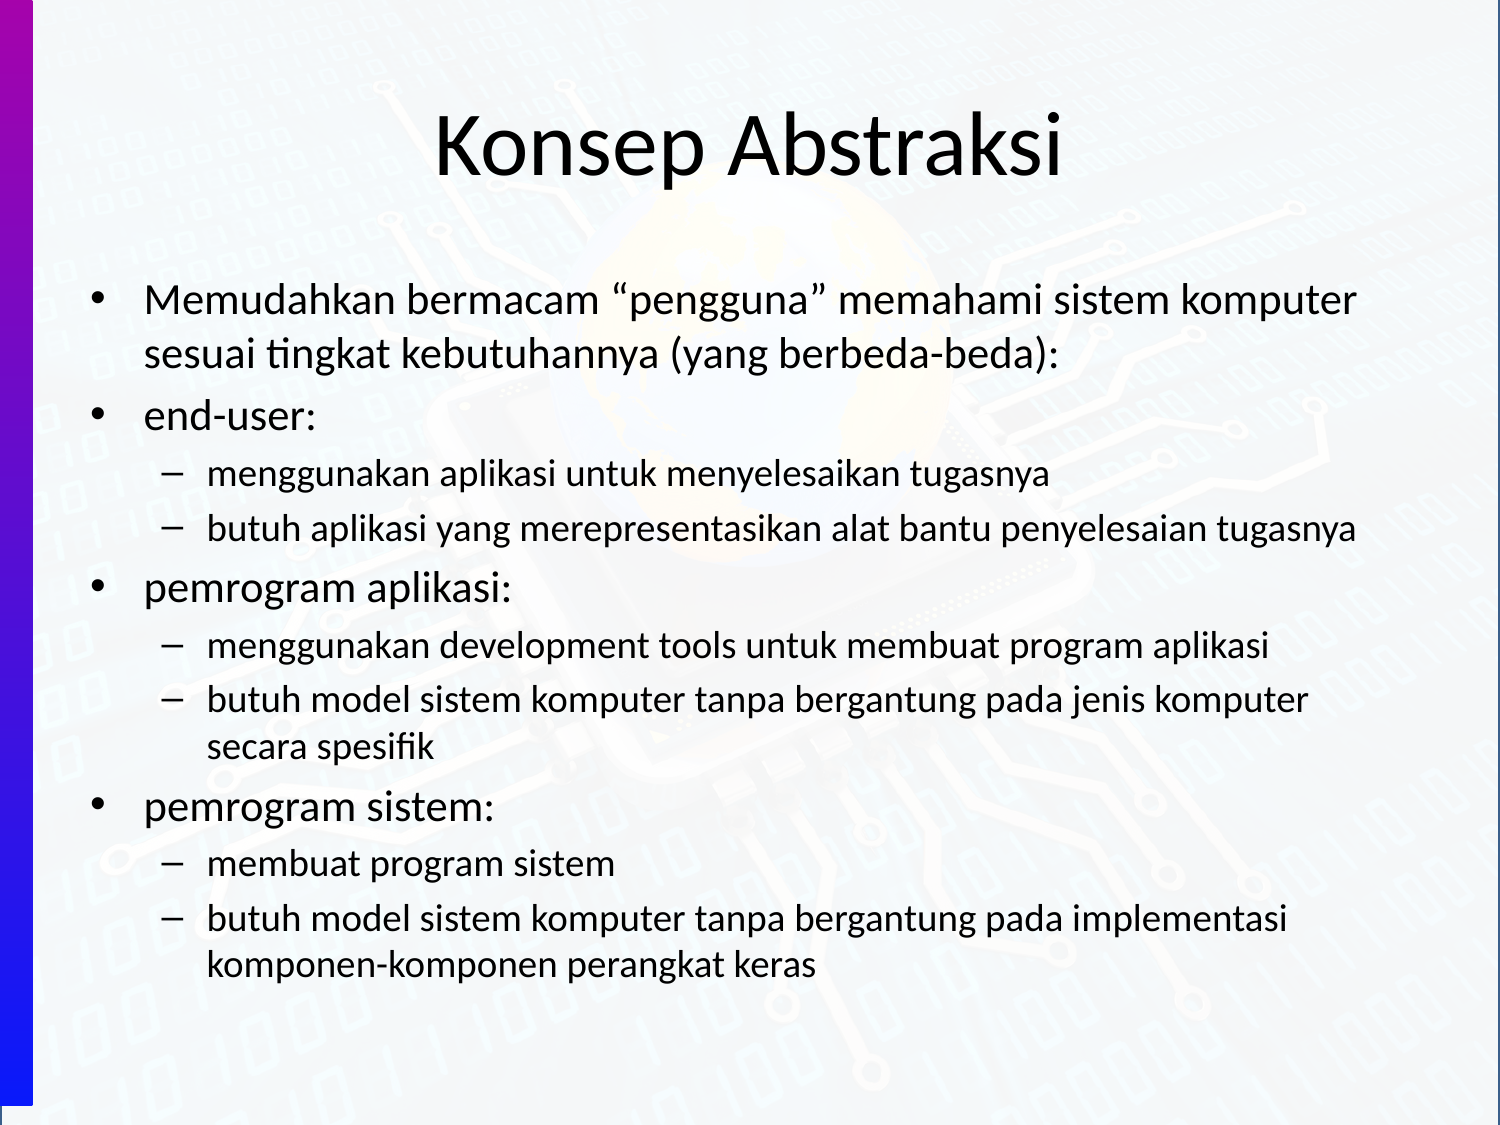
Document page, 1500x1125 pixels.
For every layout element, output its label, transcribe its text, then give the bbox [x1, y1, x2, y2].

list Memudahkan bermacam “pengguna” memahami sistem komputer sesuai tingkat kebutuhannya (yang berbeda-beda): end-user: menggunakan aplikasi untuk menyelesaikan tugasnya butuh aplikasi yang merepresentasikan alat bantu penyelesaian tugasnya pemrogram aplikasi: menggunakan development tools untuk membuat program aplikasi butuh model sistem komputer tanpa bergantung pada jenis komputer secara spesifik pemrogram sistem: membuat program sistem butuh model sistem komputer tanpa bergantung pada implementasi komponen-komponen perangkat keras [75, 262, 1425, 1005]
title Konsep Abstraksi [75, 45, 1425, 233]
